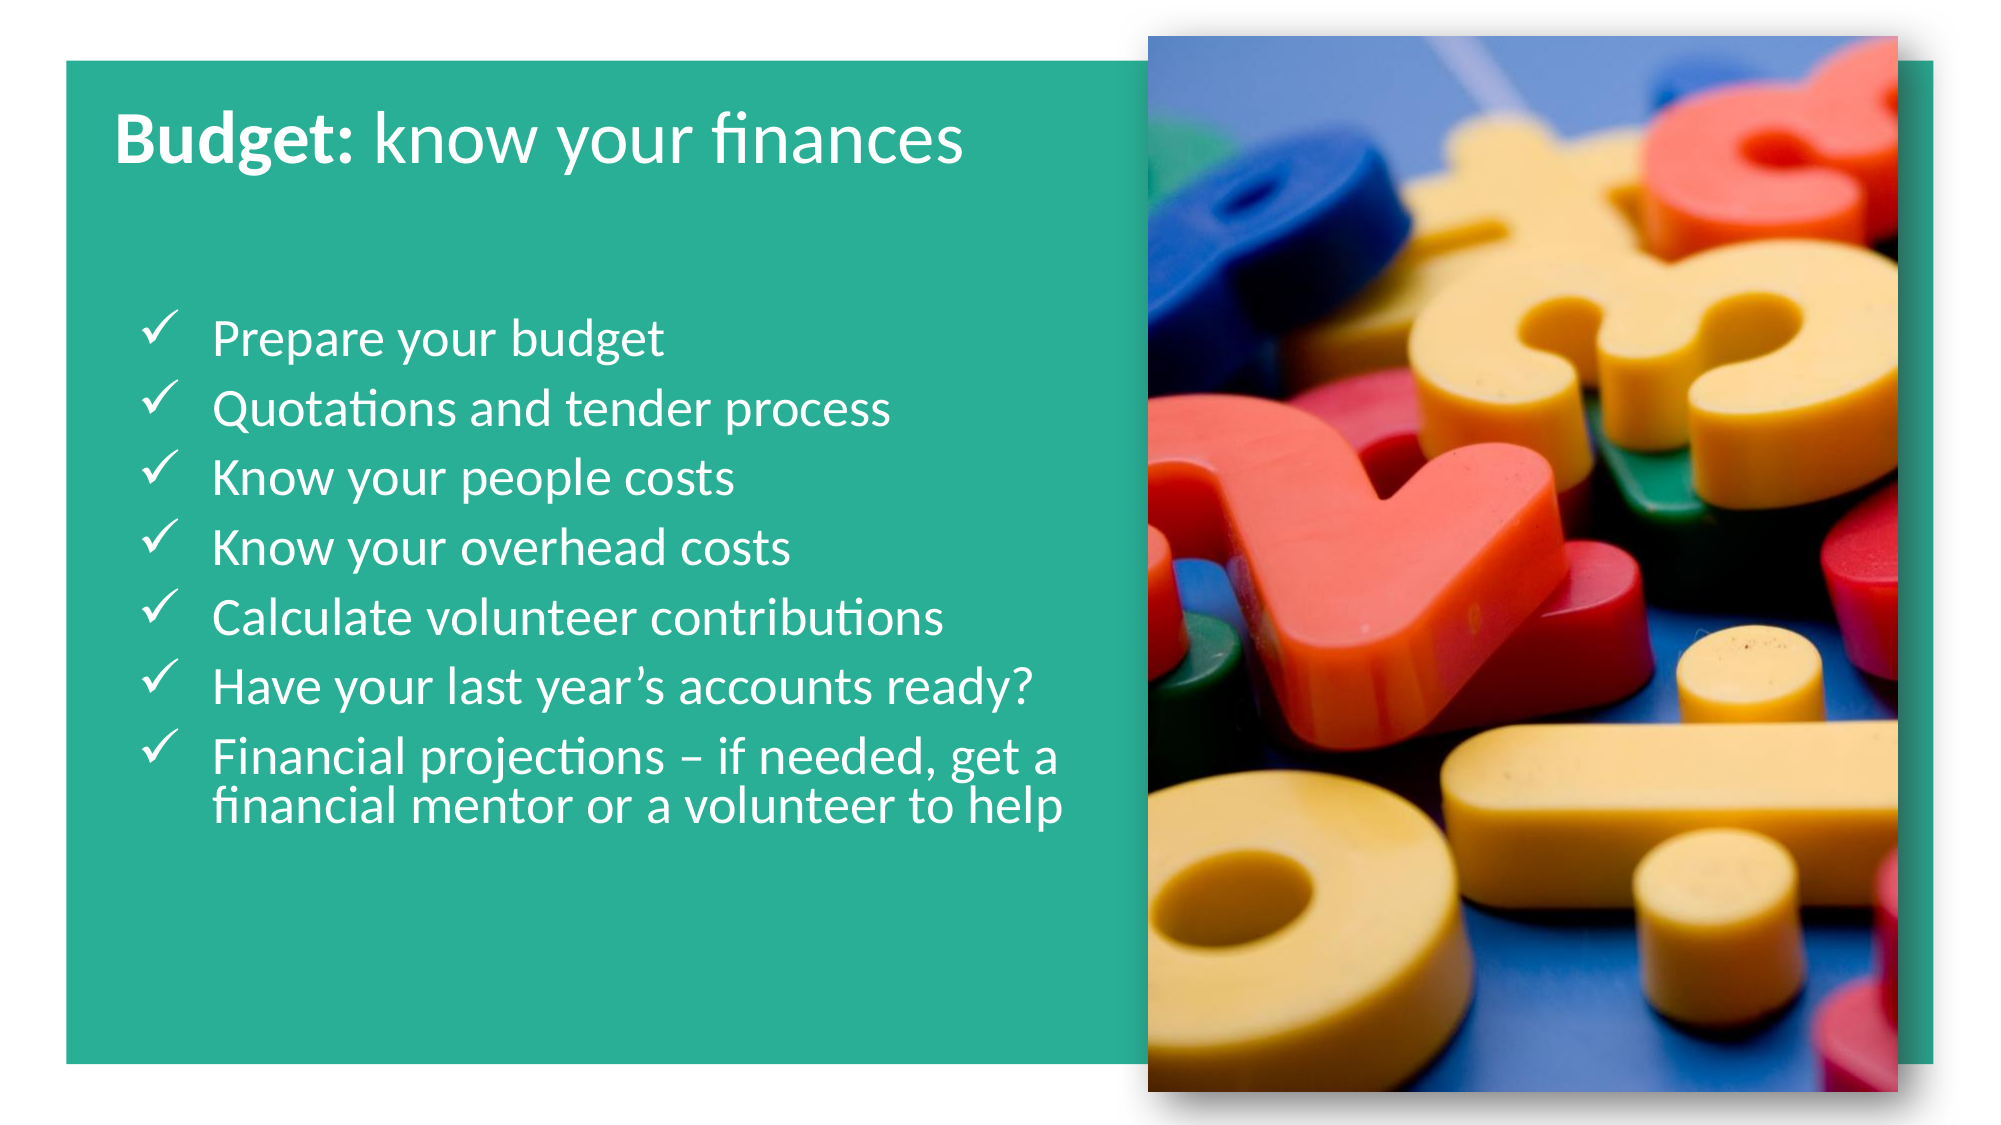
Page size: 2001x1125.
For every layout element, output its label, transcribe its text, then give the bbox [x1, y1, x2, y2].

list Prepare your budget Quotations and tender process Know your people costs Know your overhead costs Calculate volunteer contributions Have your last year’s accounts ready? Financial projections – if needed, get a financial mentor or a volunteer to help [122, 258, 1130, 969]
text_box Budget: know your finances [100, 80, 1025, 186]
picture [1148, 36, 1898, 1092]
